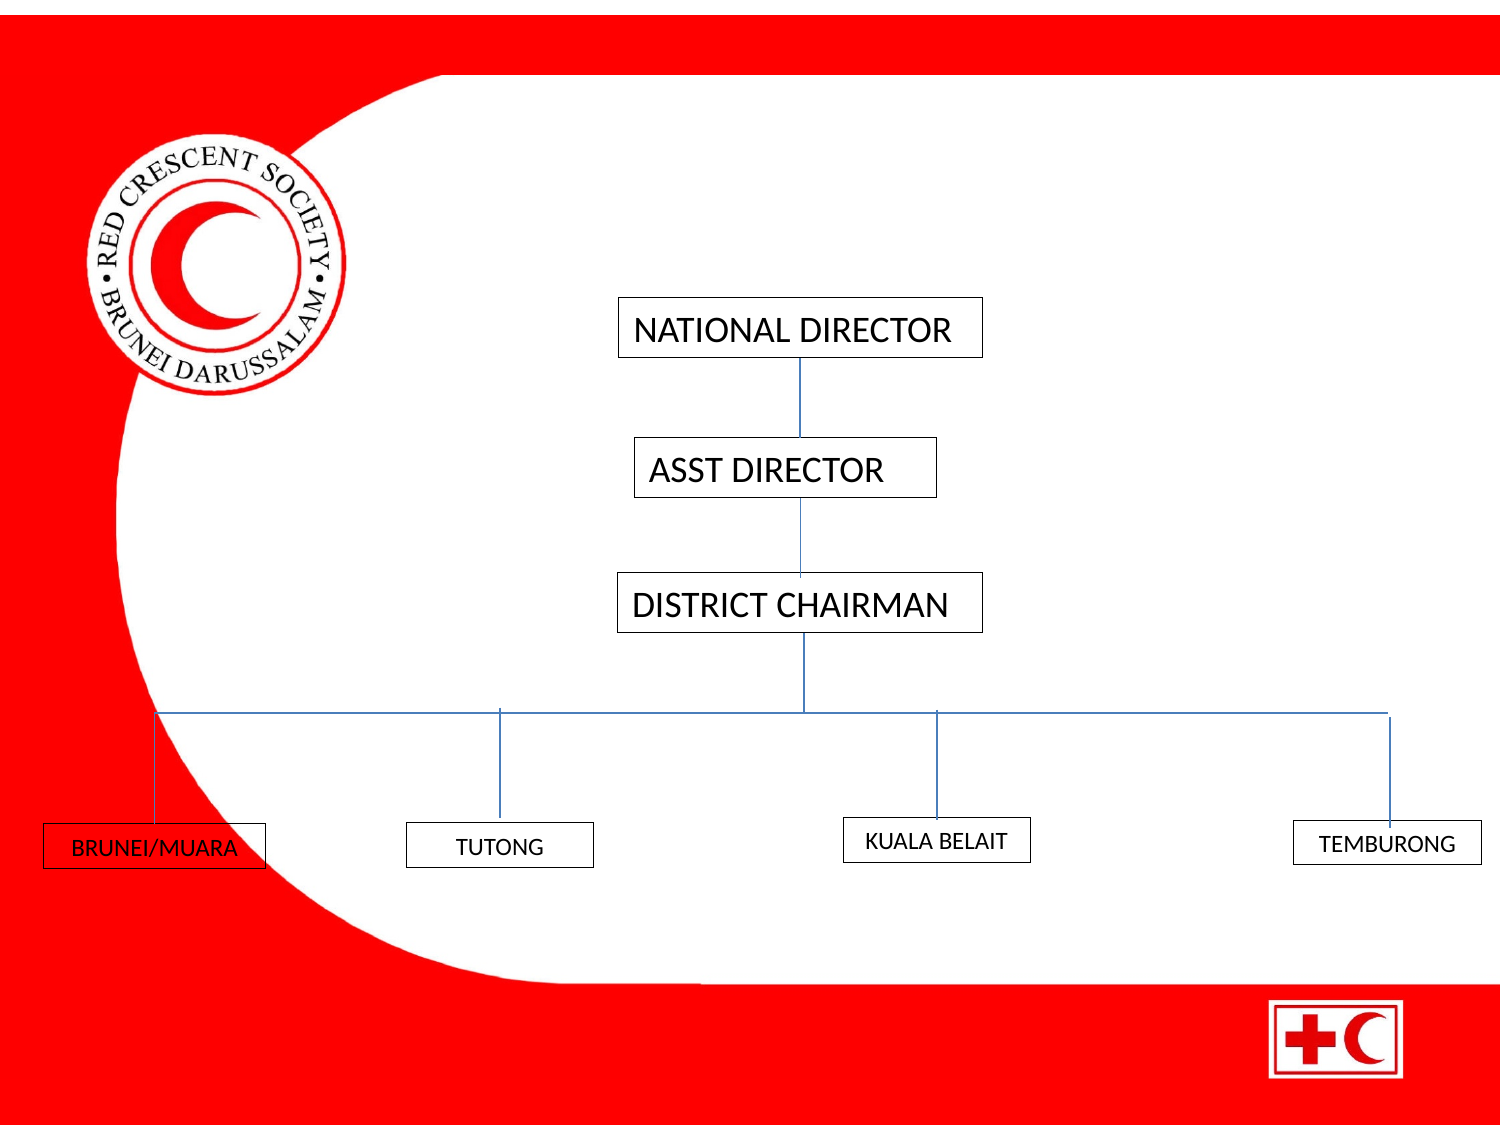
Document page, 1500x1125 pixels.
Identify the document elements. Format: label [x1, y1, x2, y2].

text_box [0, 15, 1500, 1125]
